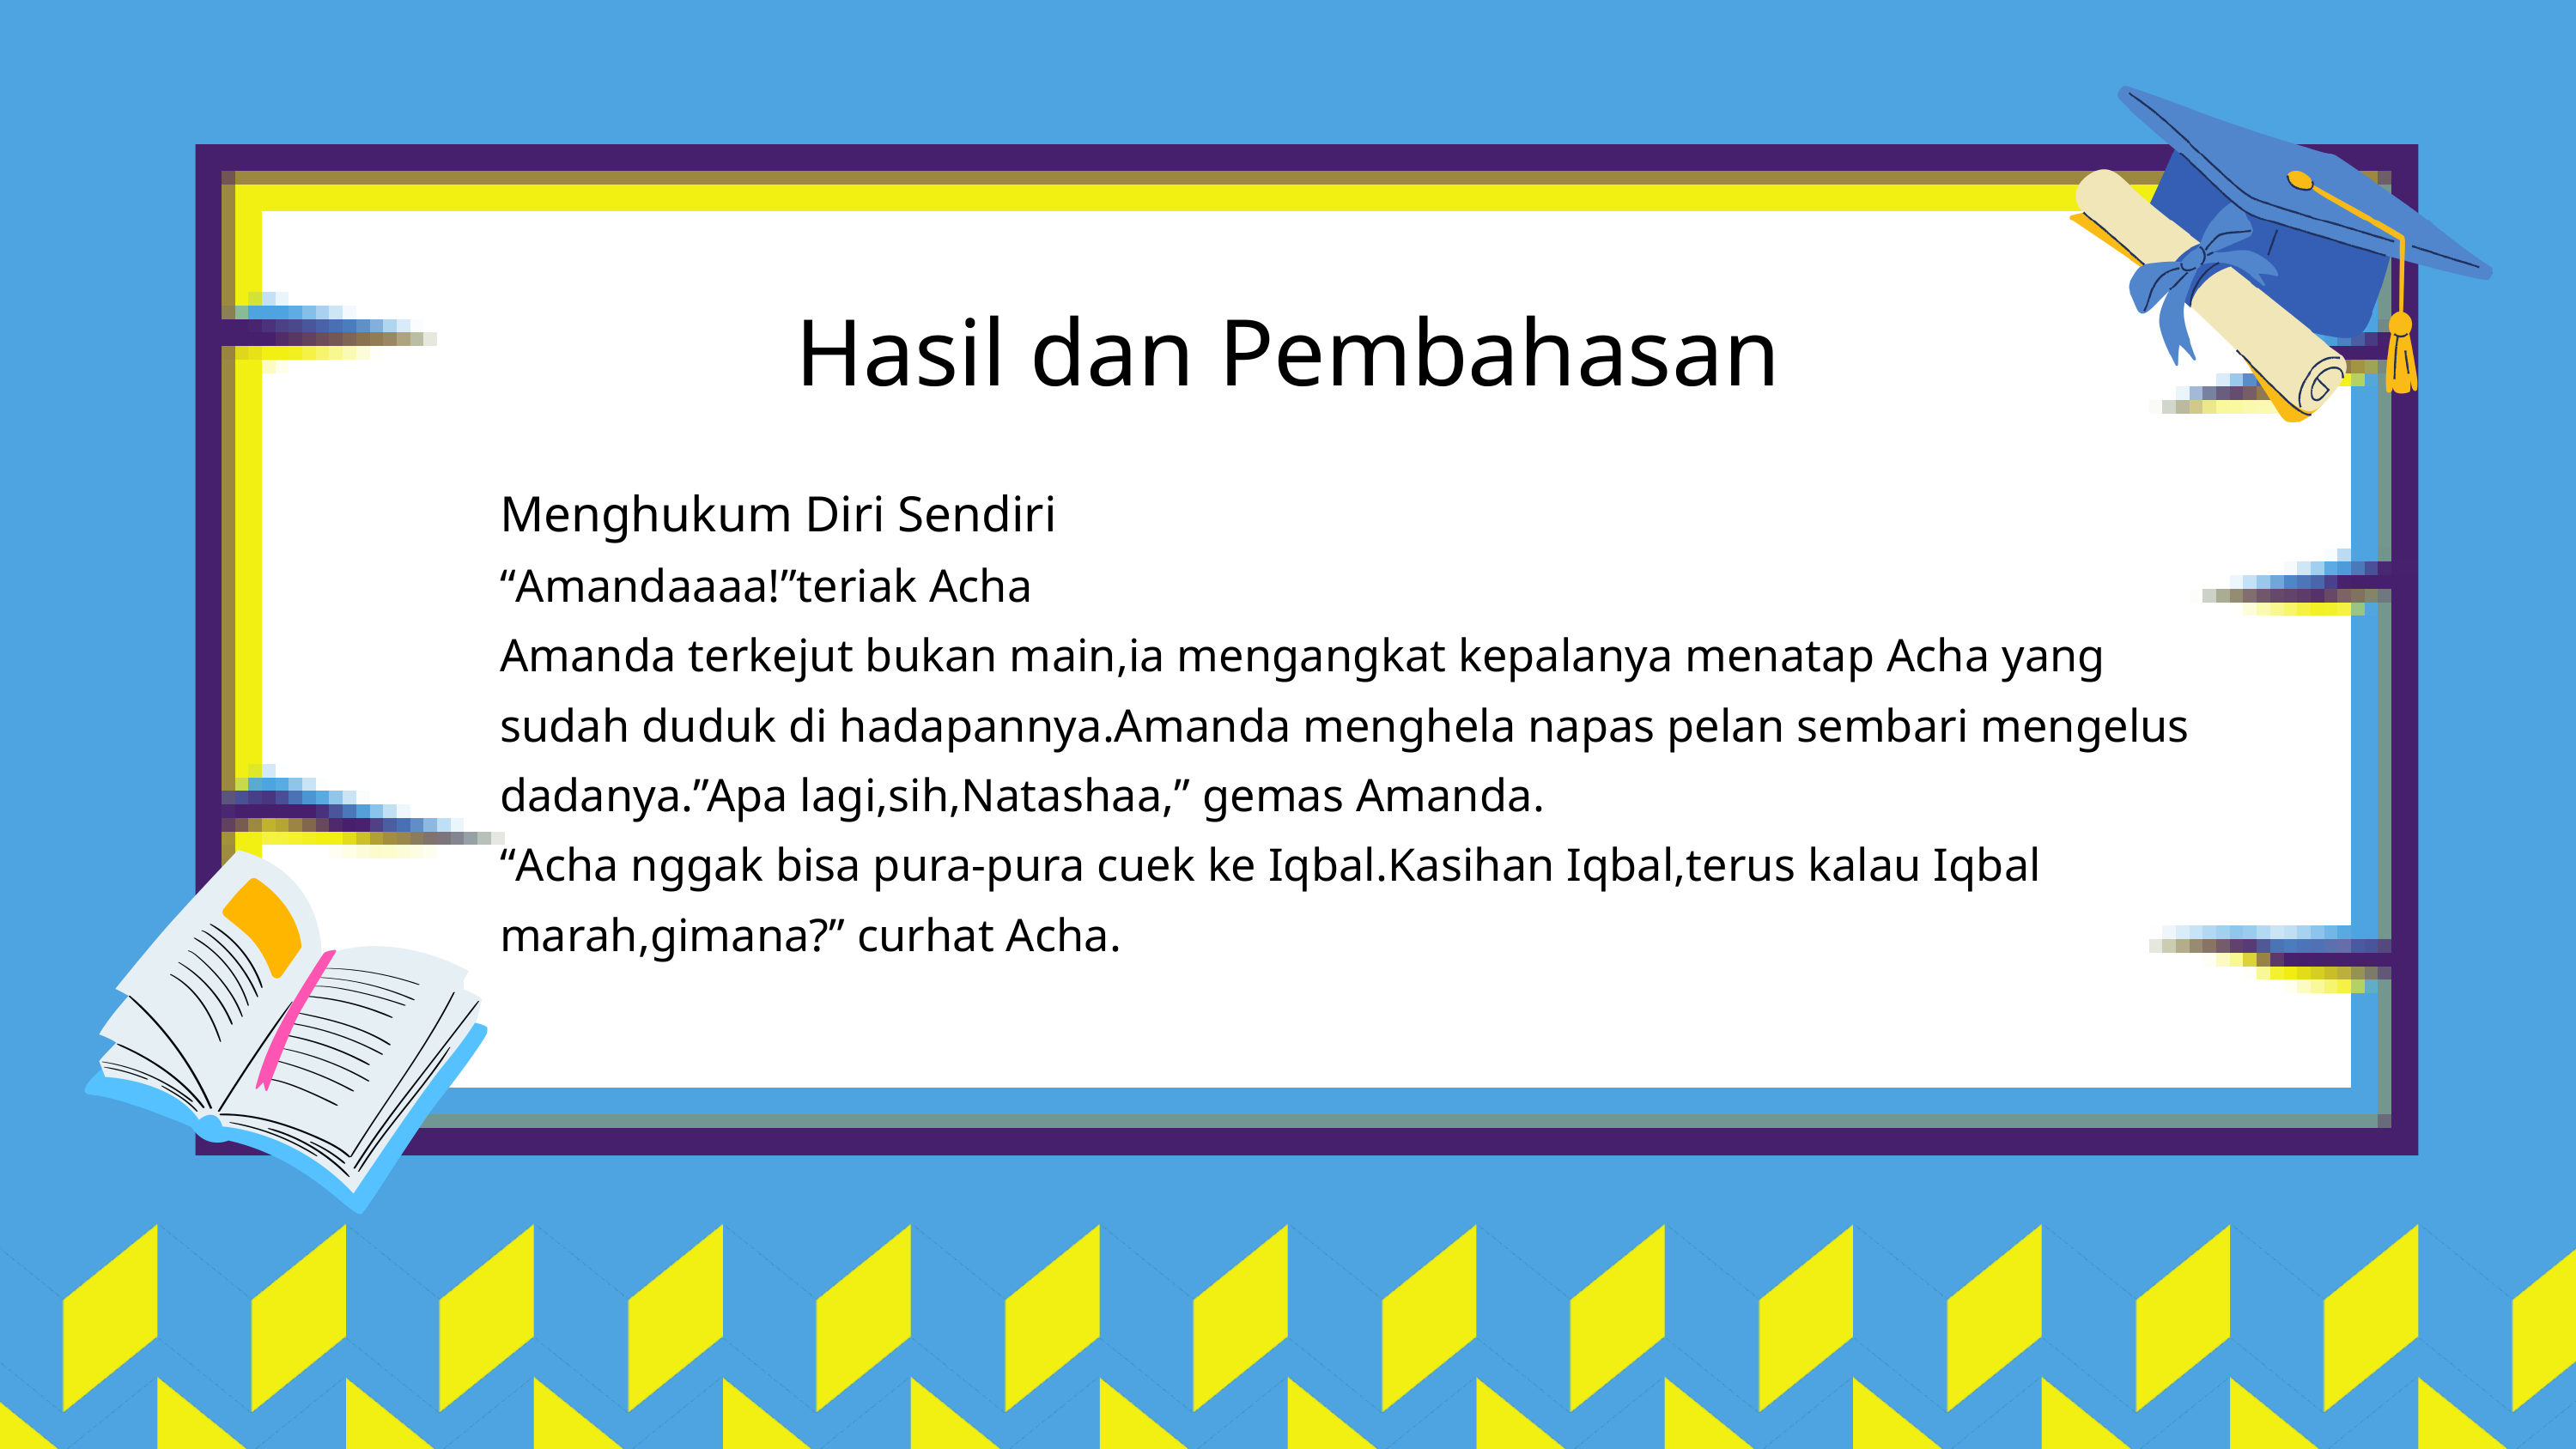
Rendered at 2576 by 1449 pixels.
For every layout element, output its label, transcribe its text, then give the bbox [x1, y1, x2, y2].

text_box Menghukum Diri Sendiri “Amandaaaa!”teriak Acha Amanda terkejut bukan main,ia mengangkat kepalanya menatap Acha yang sudah duduk di hadapannya.Amanda menghela napas pelan sembari mengelus dadanya.”Apa lagi,sih,Natashaa,” gemas Amanda. “Acha nggak bisa pura-pura cuek ke Iqbal.Kasihan Iqbal,terus kalau Iqbal marah,gimana?” curhat Acha. [500, 466, 2230, 961]
text_box [195, 144, 2419, 1155]
text_box [1477, 1224, 1853, 1449]
text_box [723, 1224, 1100, 1449]
text_box [1853, 1224, 2231, 1449]
text_box [60, 850, 488, 1222]
text_box [2231, 1224, 2576, 1449]
text_box [0, 1224, 346, 1449]
text_box [1100, 1224, 1477, 1449]
text_box Hasil dan Pembahasan [745, 276, 1831, 404]
text_box [2069, 86, 2493, 422]
text_box [346, 1224, 723, 1449]
